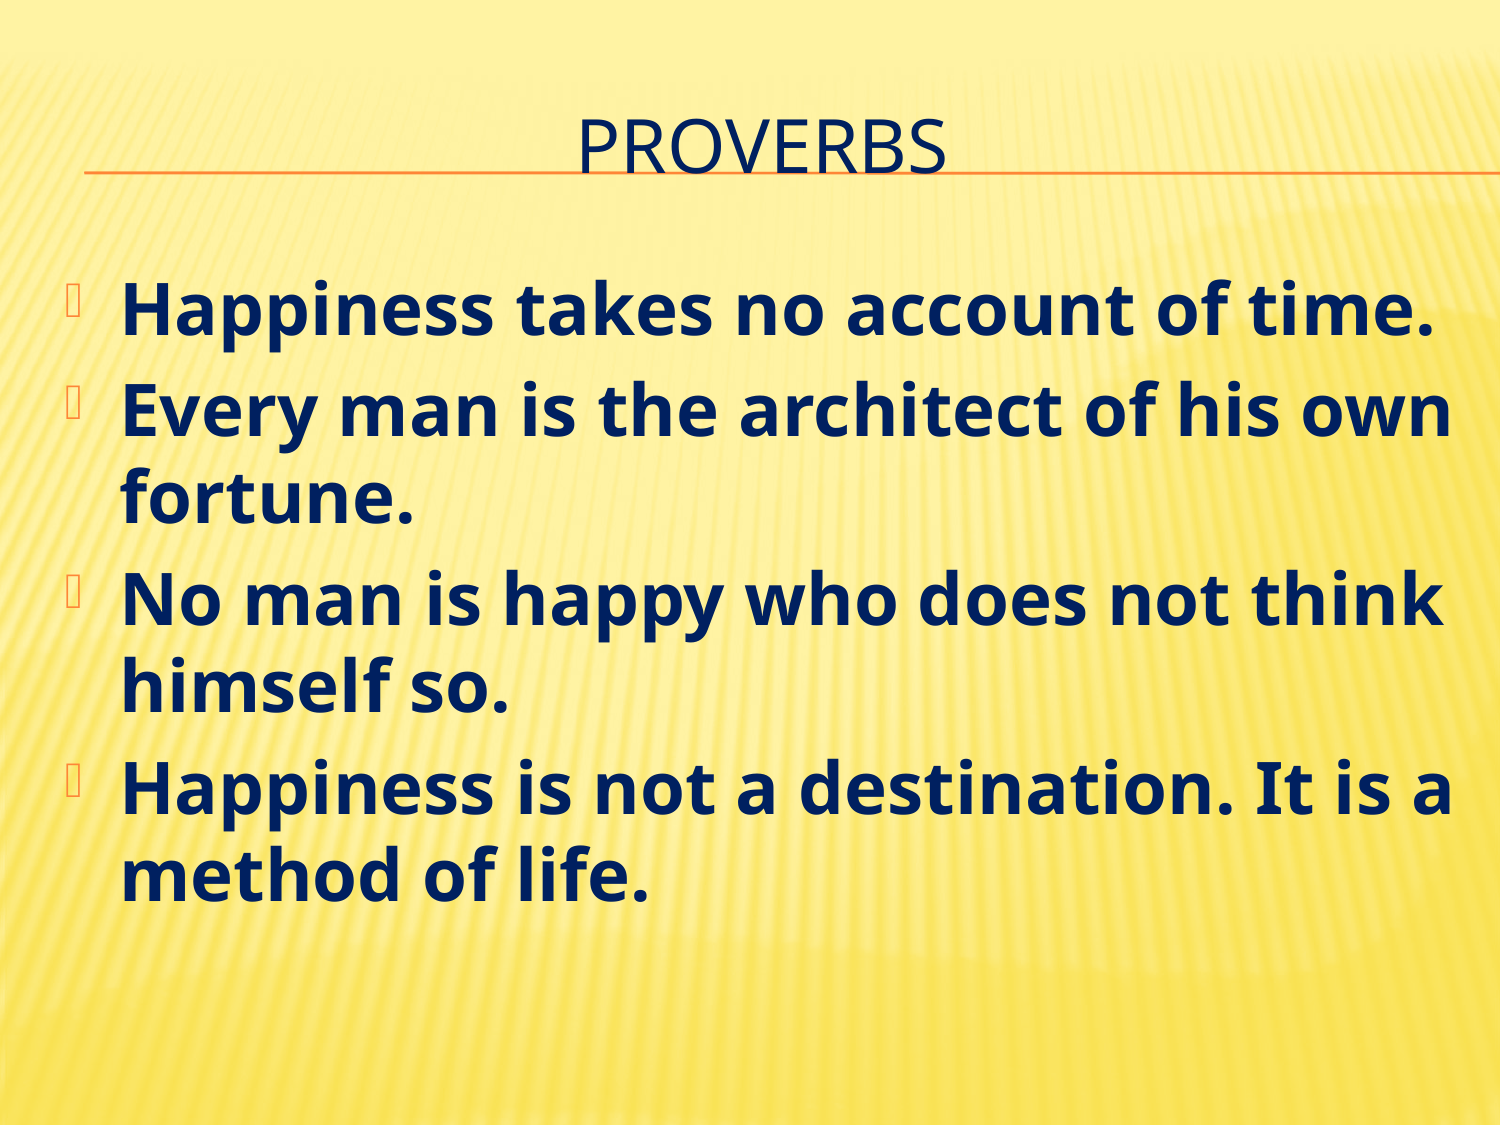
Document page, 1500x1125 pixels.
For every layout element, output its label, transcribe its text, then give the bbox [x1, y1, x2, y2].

title proverbs [50, 75, 1475, 213]
list Happiness takes no account of time. Every man is the architect of his own fortune. No man is happy who does not think himself so. Happiness is not a destination. It is a method of life. [50, 254, 1475, 998]
